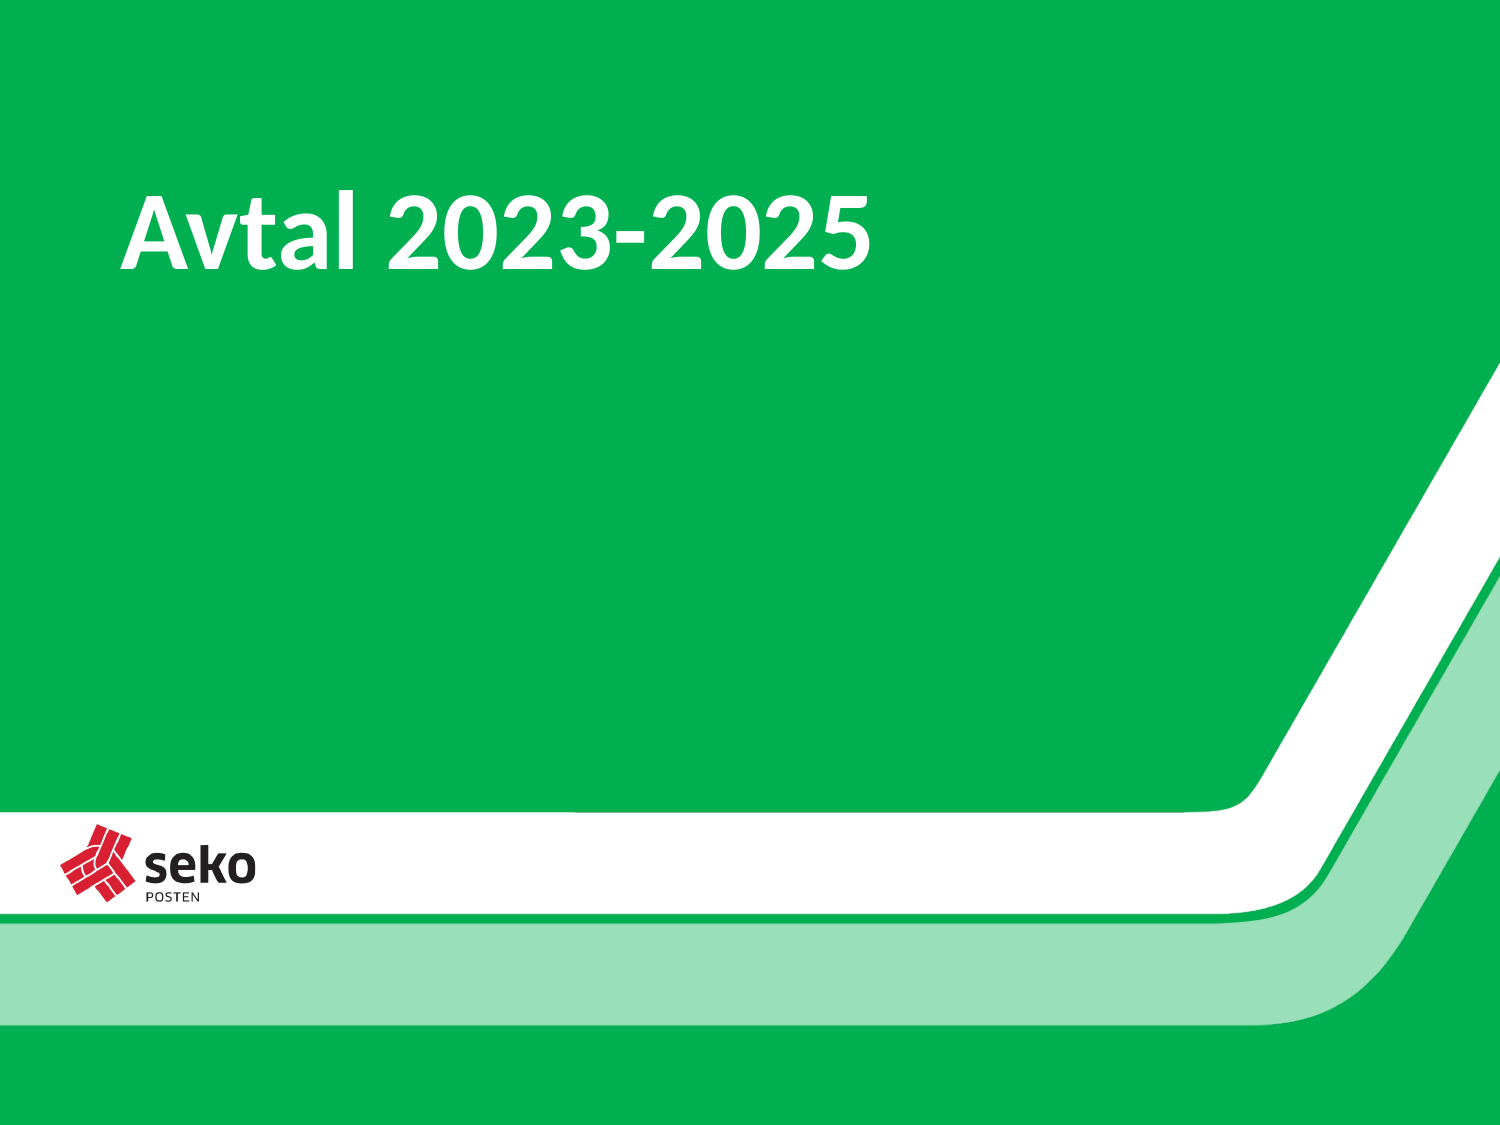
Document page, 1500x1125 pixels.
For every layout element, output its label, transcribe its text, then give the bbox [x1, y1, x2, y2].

picture [0, 0, 1500, 1125]
title Avtal 2023-2025 [104, 164, 1426, 353]
